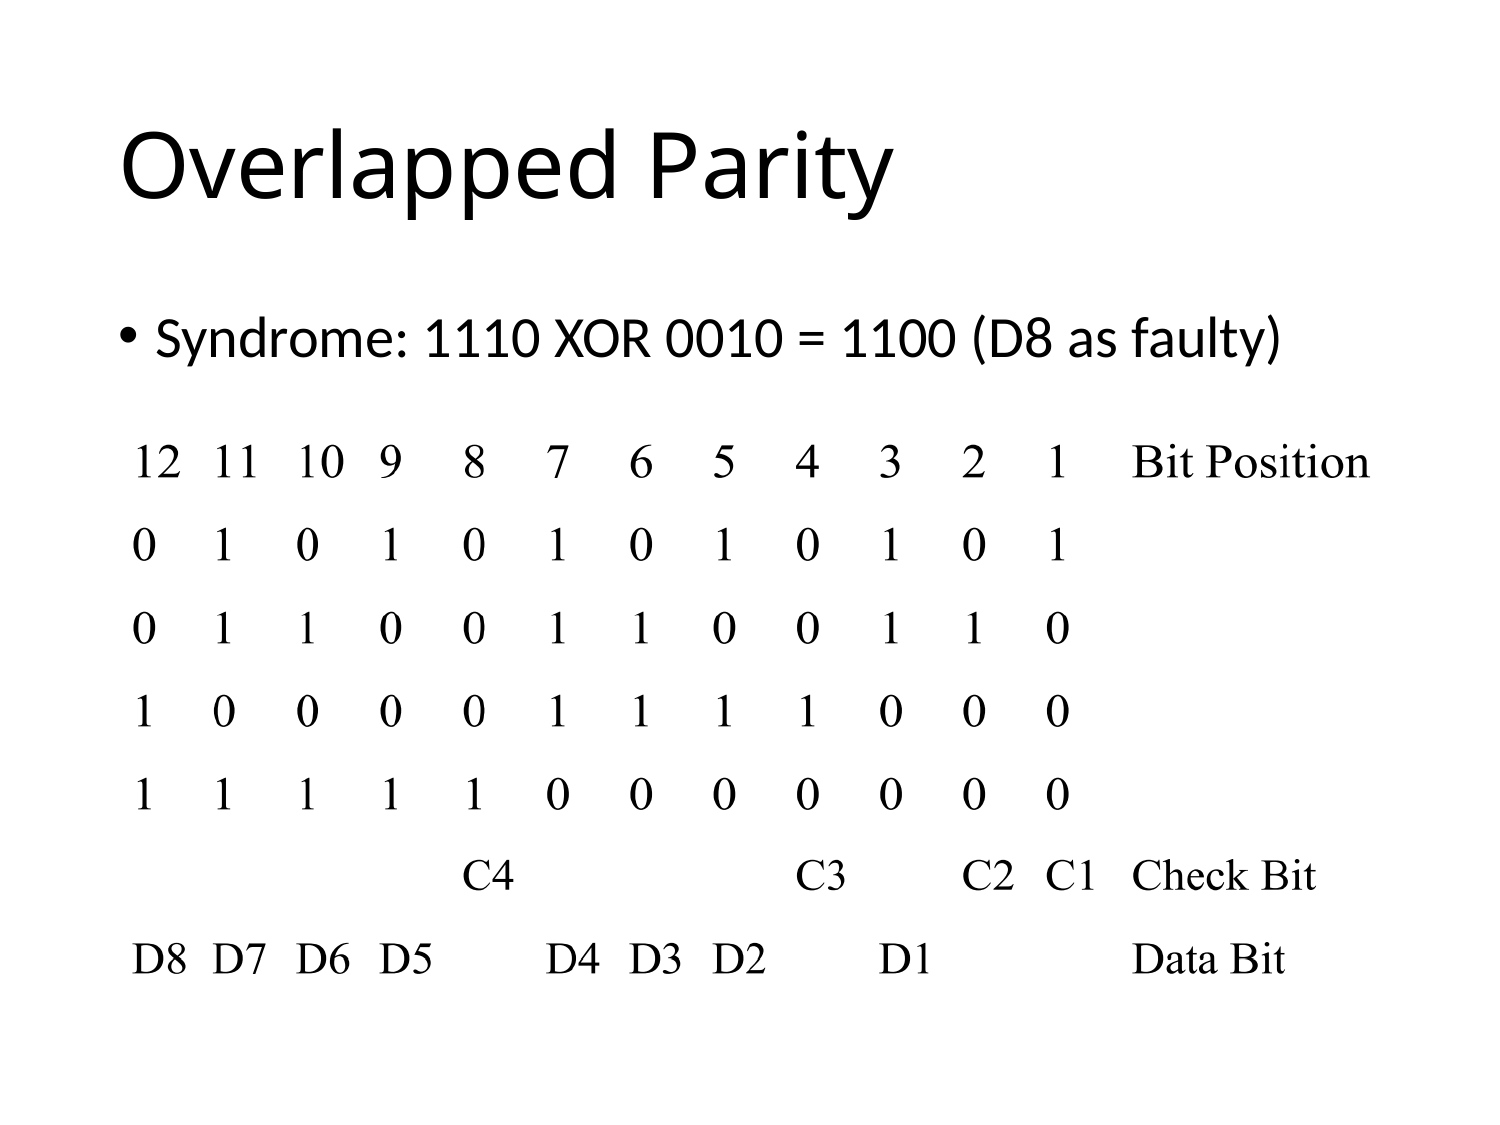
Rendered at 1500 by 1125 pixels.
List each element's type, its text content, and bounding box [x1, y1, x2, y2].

picture [128, 431, 1372, 985]
title Overlapped Parity [103, 59, 1397, 278]
list Syndrome: 1110 XOR 0010 = 1100 (D8 as faulty) [103, 299, 1397, 1014]
